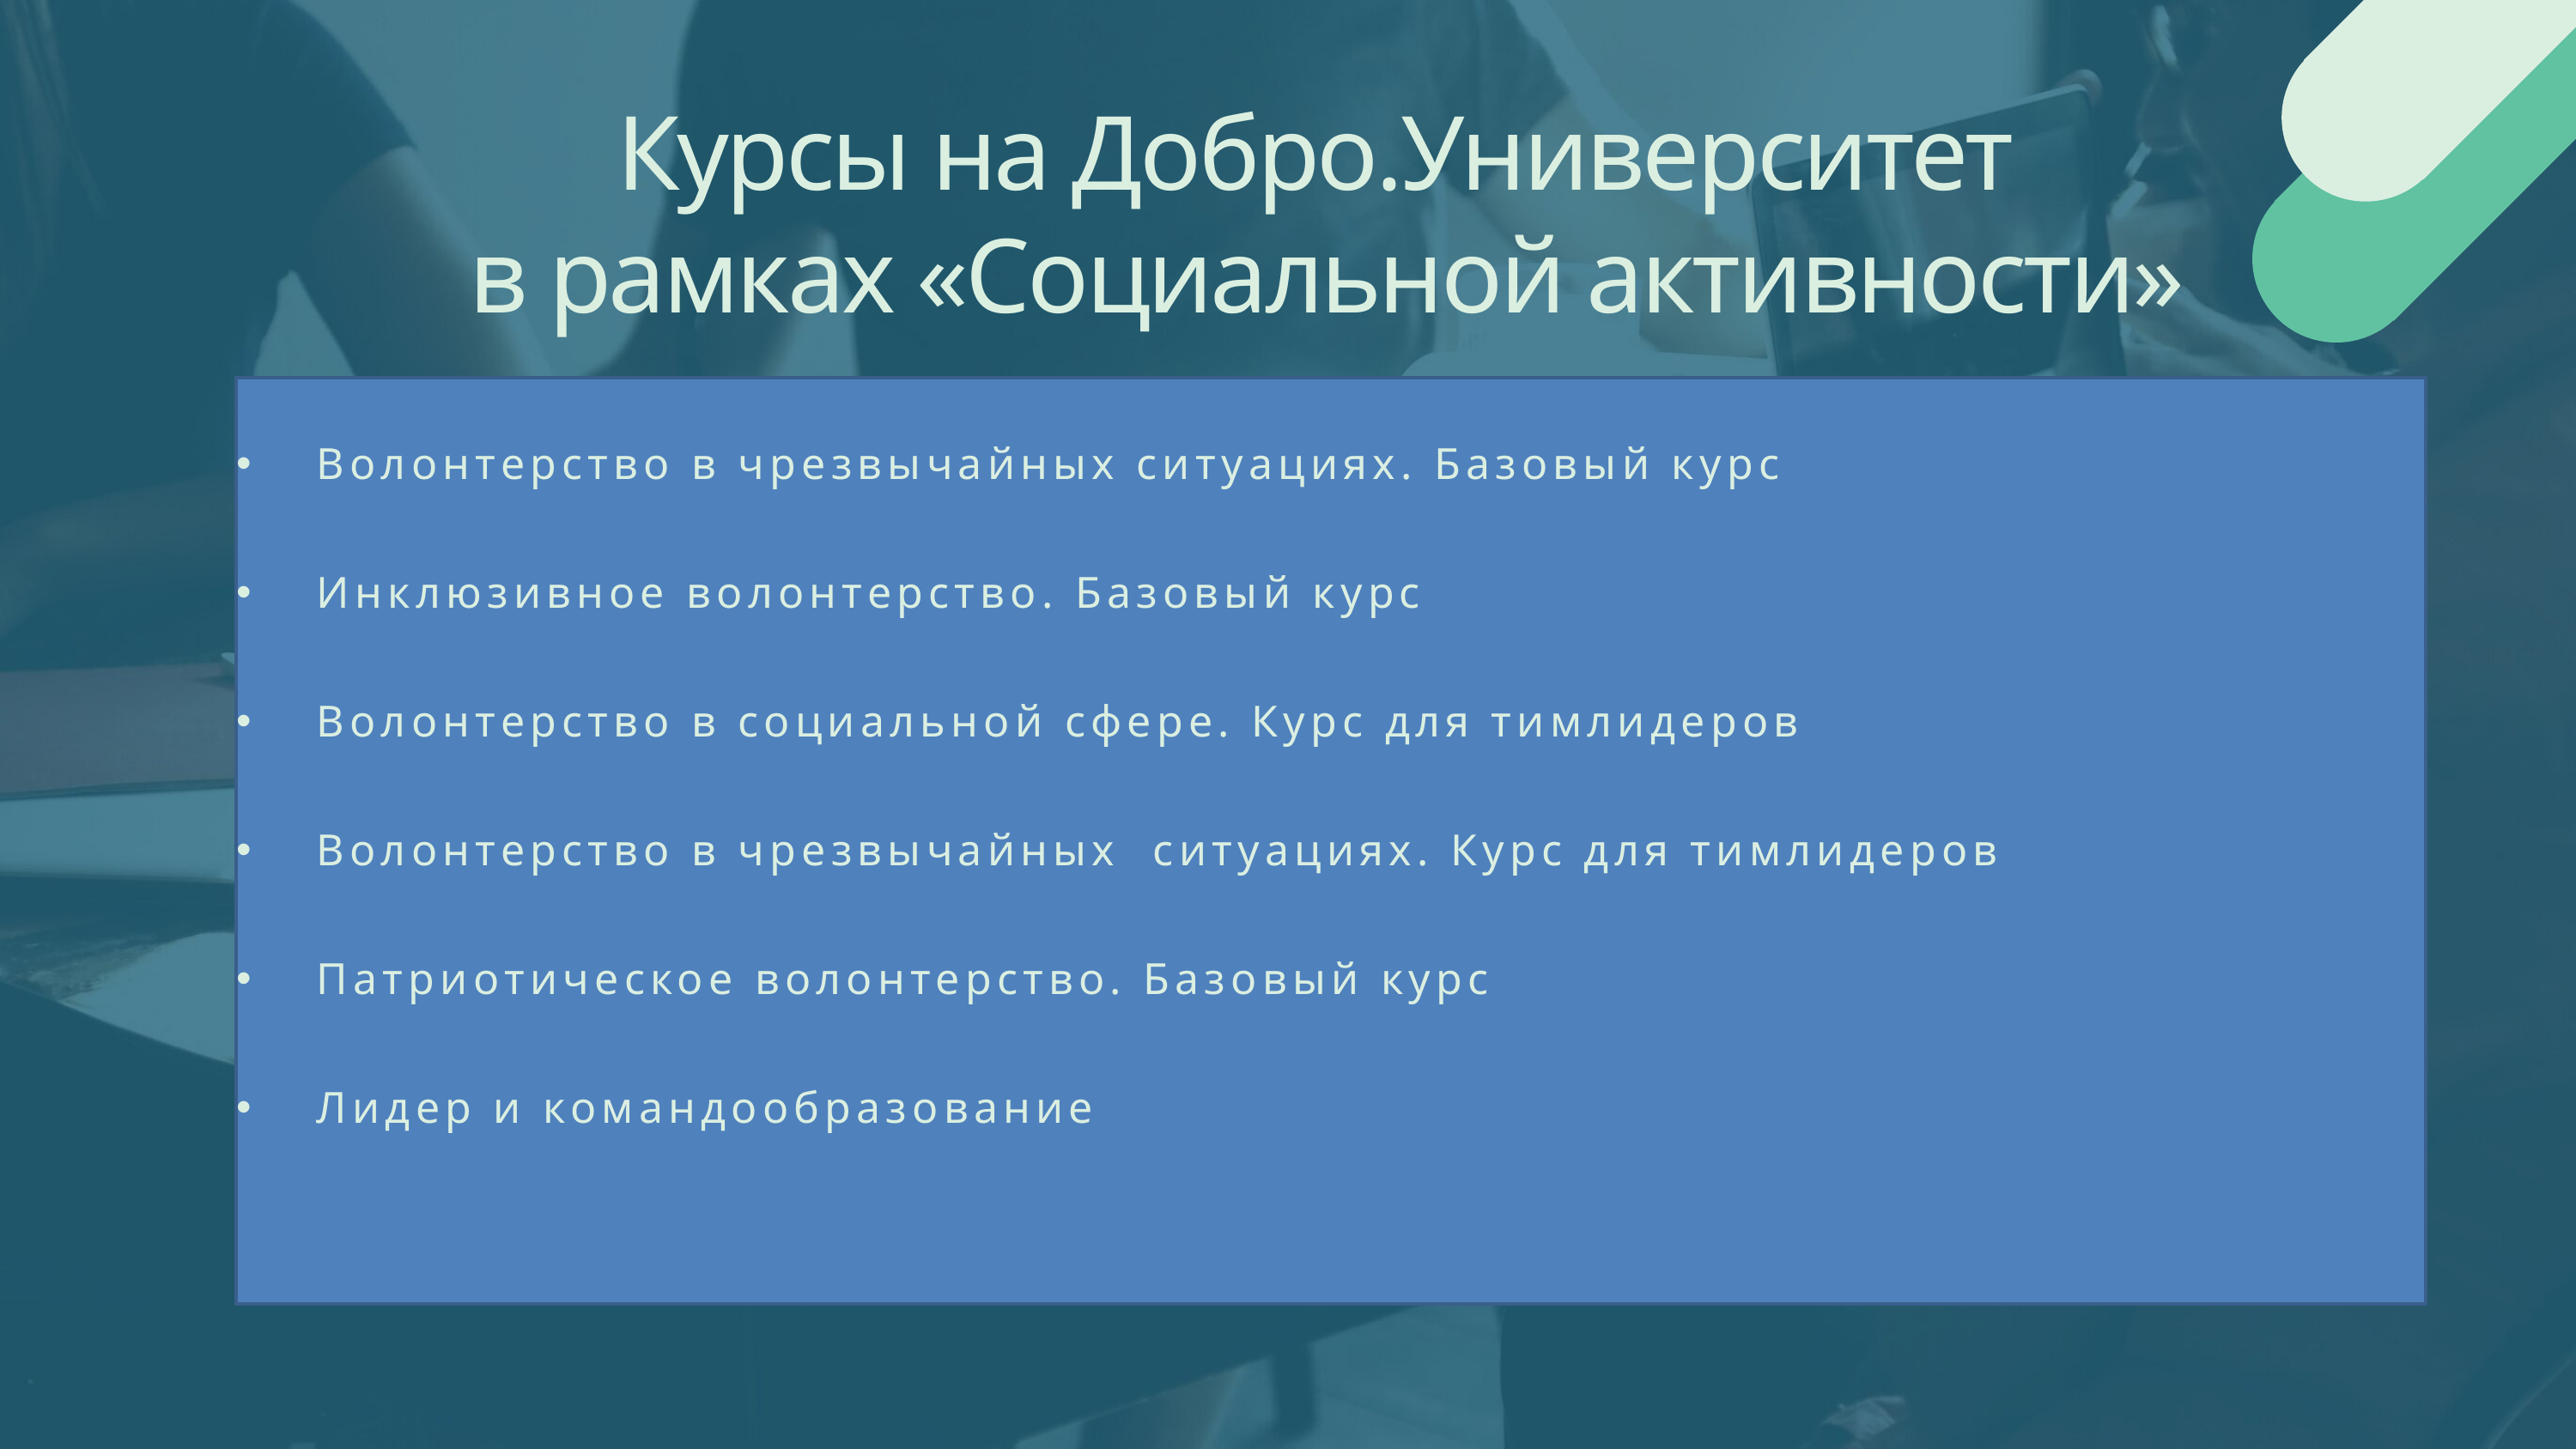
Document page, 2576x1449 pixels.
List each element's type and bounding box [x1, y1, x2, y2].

text_box [2203, 0, 2576, 392]
text_box [320, 87, 2334, 446]
picture [0, 0, 2576, 1449]
